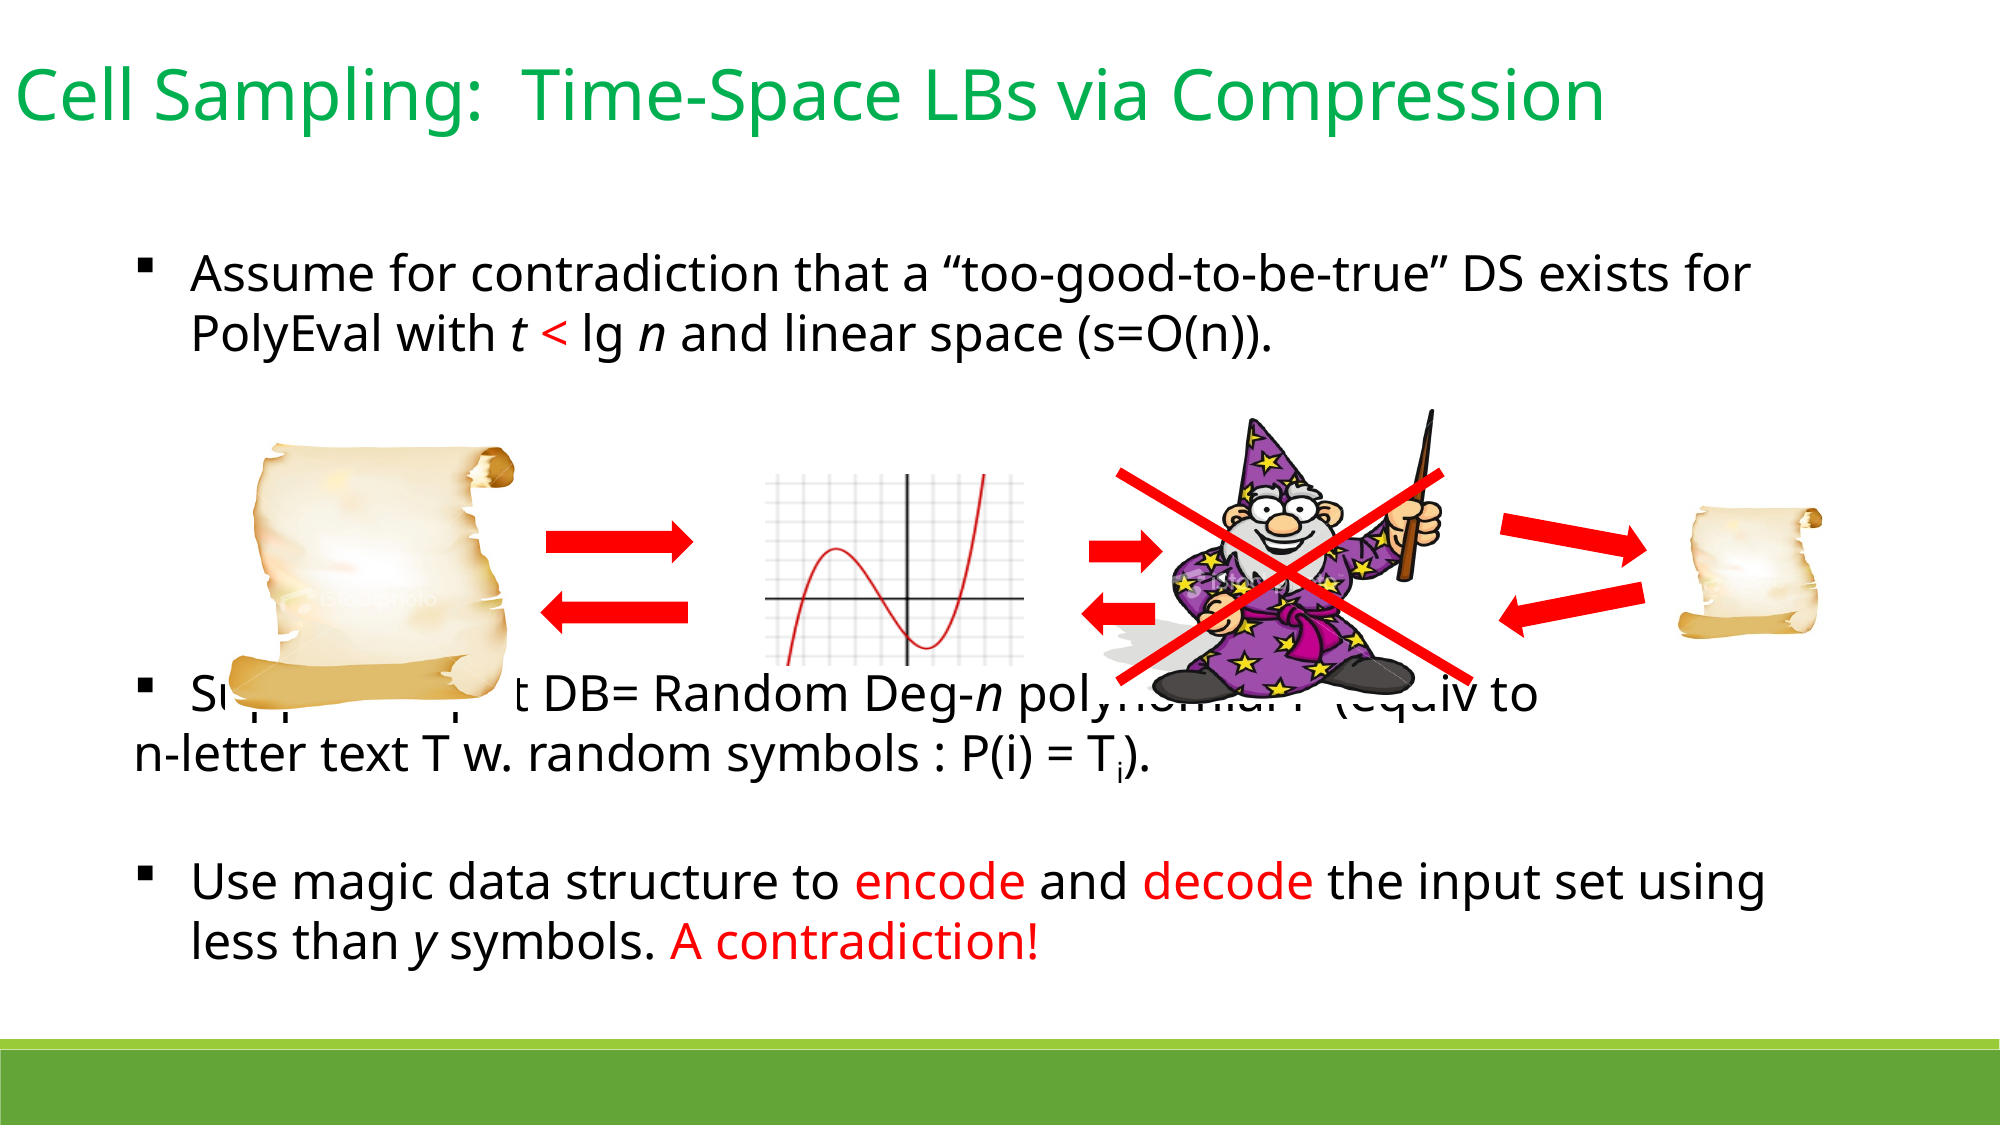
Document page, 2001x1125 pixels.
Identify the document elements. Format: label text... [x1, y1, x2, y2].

picture [1088, 409, 1443, 503]
text_box [546, 520, 694, 564]
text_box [1031, 584, 1114, 637]
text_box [1481, 584, 1646, 637]
picture [765, 474, 1025, 666]
text_box Cell Sampling: Time-Space LBs via Compression [0, 42, 1624, 143]
text_box Assume for contradiction that a “too-good-to-be-true” DS exists for PolyEval with t < lg n and linear space (s=O(n)). Suppose input DB= Random Deg-n polynomial P (equiv to n-letter text T w. random symbols : P(i) = Ti). Use magic data structure to encode and decode the input set using less than y symbols. A contradiction! [43, 173, 1831, 954]
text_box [1088, 503, 1114, 581]
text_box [539, 584, 762, 637]
picture [225, 439, 518, 712]
picture [1088, 641, 1443, 704]
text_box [1117, 471, 1472, 683]
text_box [1481, 503, 1823, 641]
